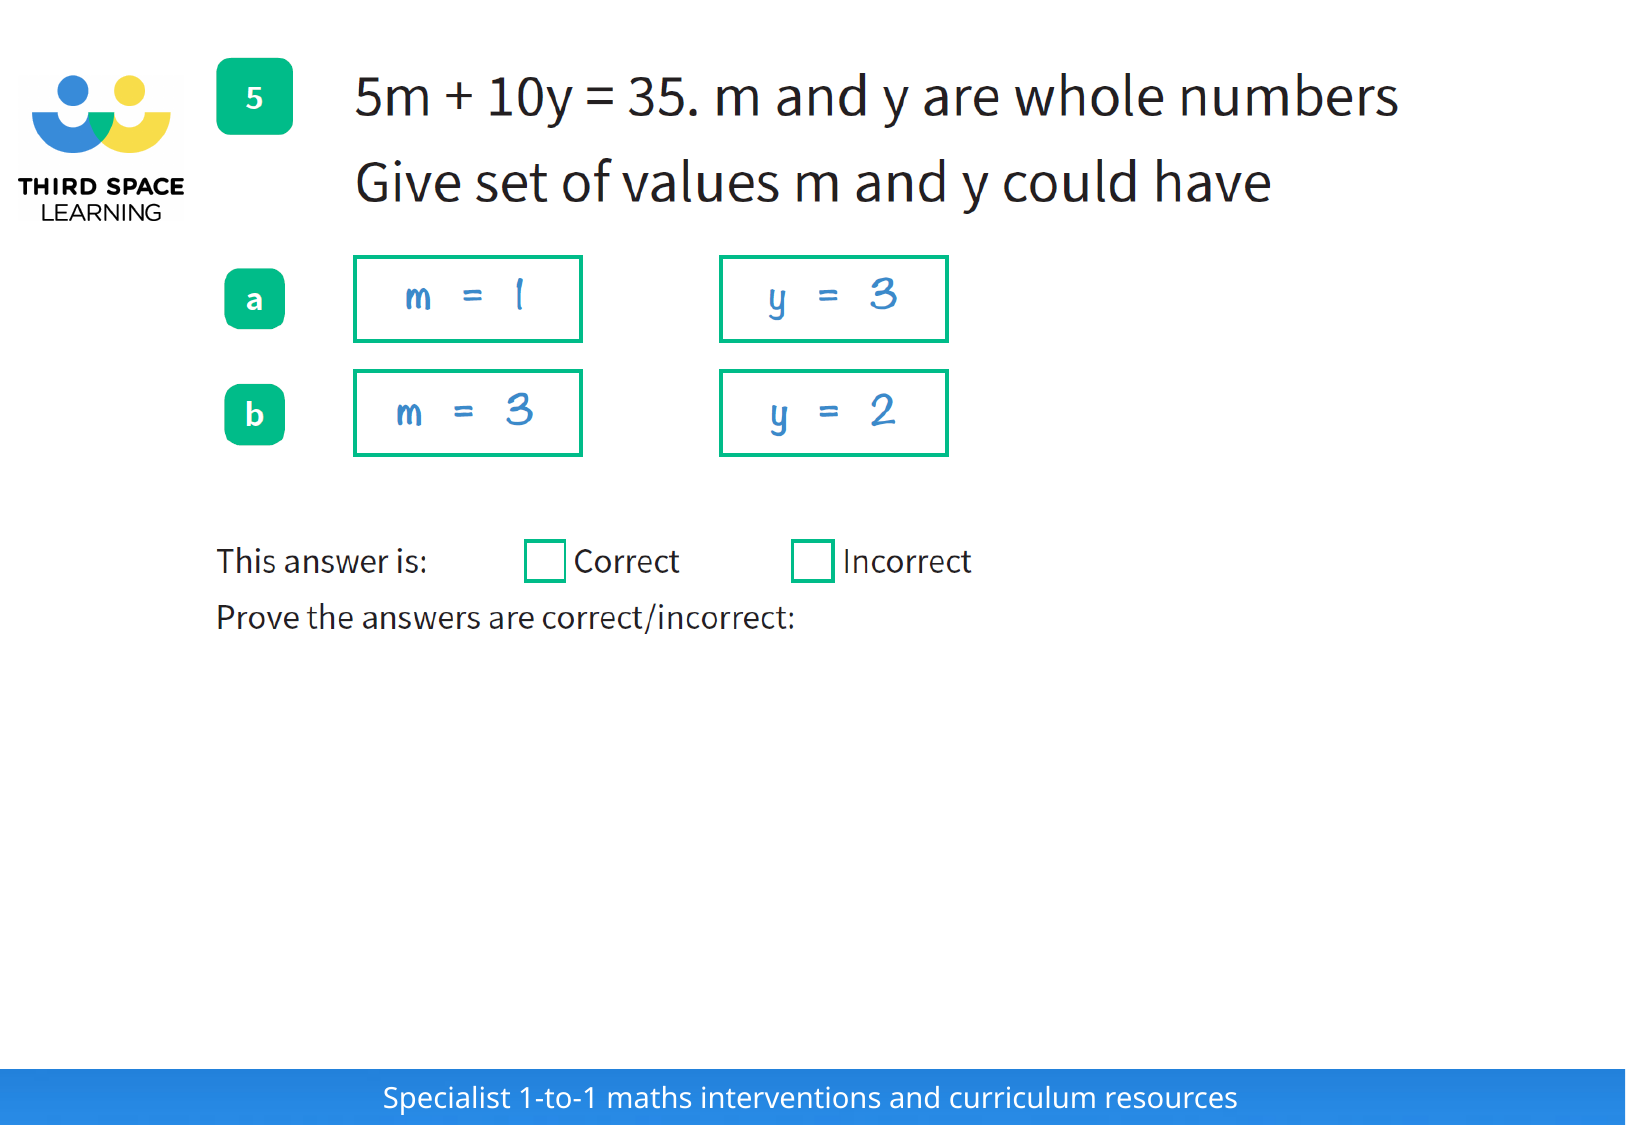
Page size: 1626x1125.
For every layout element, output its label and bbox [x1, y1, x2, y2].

picture [18, 75, 184, 221]
picture [0, 1069, 1626, 1125]
picture [208, 49, 1515, 641]
